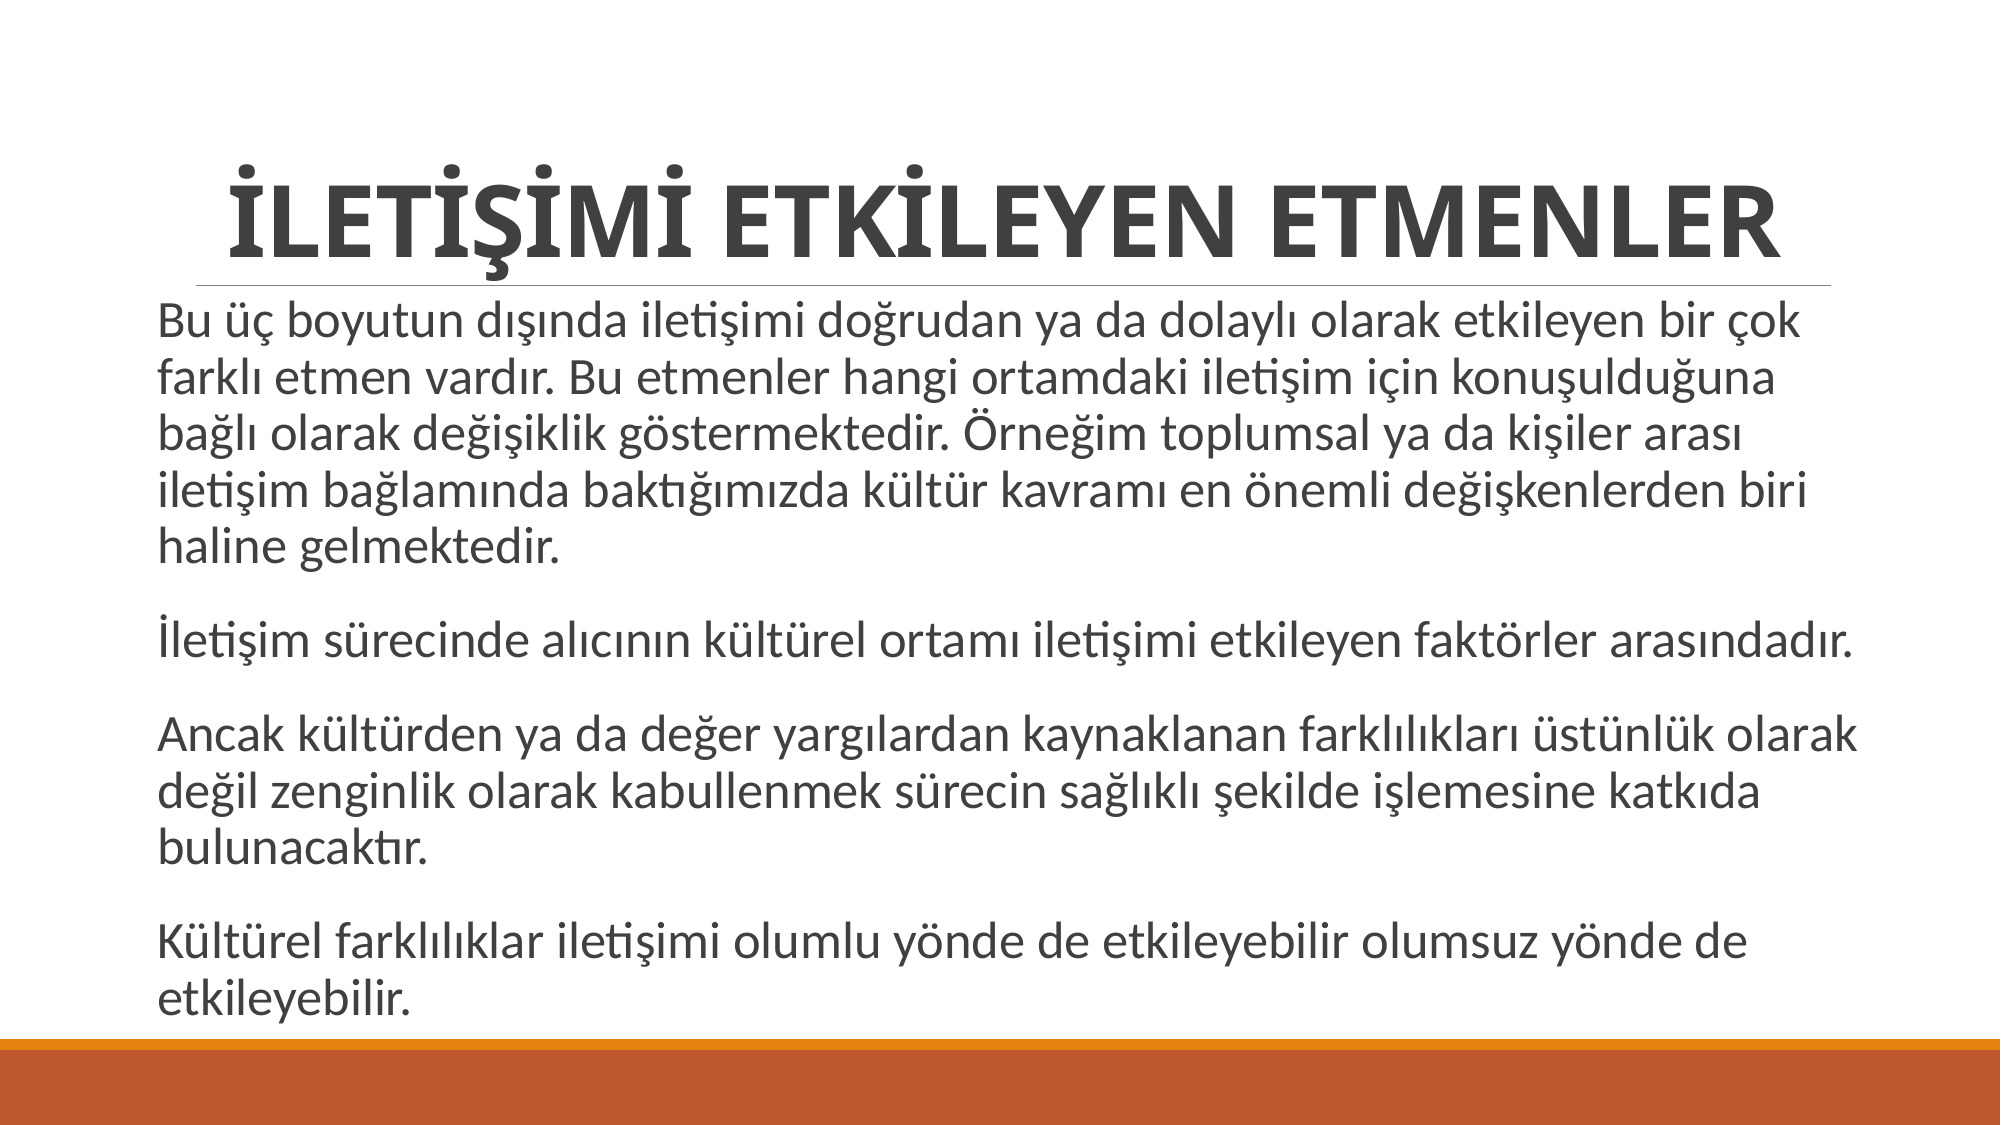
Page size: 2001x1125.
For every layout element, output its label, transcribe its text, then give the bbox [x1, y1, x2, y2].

title İLETİŞİMİ ETKİLEYEN ETMENLER [180, 47, 1830, 285]
list Bu üç boyutun dışında iletişimi doğrudan ya da dolaylı olarak etkileyen bir çok farklı etmen vardır. Bu etmenler hangi ortamdaki iletişim için konuşulduğuna bağlı olarak değişiklik göstermektedir. Örneğim toplumsal ya da kişiler arası iletişim bağlamında baktığımızda kültür kavramı en önemli değişkenlerden biri haline gelmektedir. İletişim sürecinde alıcının kültürel ortamı iletişimi etkileyen faktörler arasındadır. Ancak kültürden ya da değer yargılardan kaynaklanan farklılıkları üstünlük olarak değil zenginlik olarak kabullenmek sürecin sağlıklı şekilde işlemesine katkıda bulunacaktır. Kültürel farklılıklar iletişimi olumlu yönde de etkileyebilir olumsuz yönde de etkileyebilir. [142, 285, 1868, 1074]
